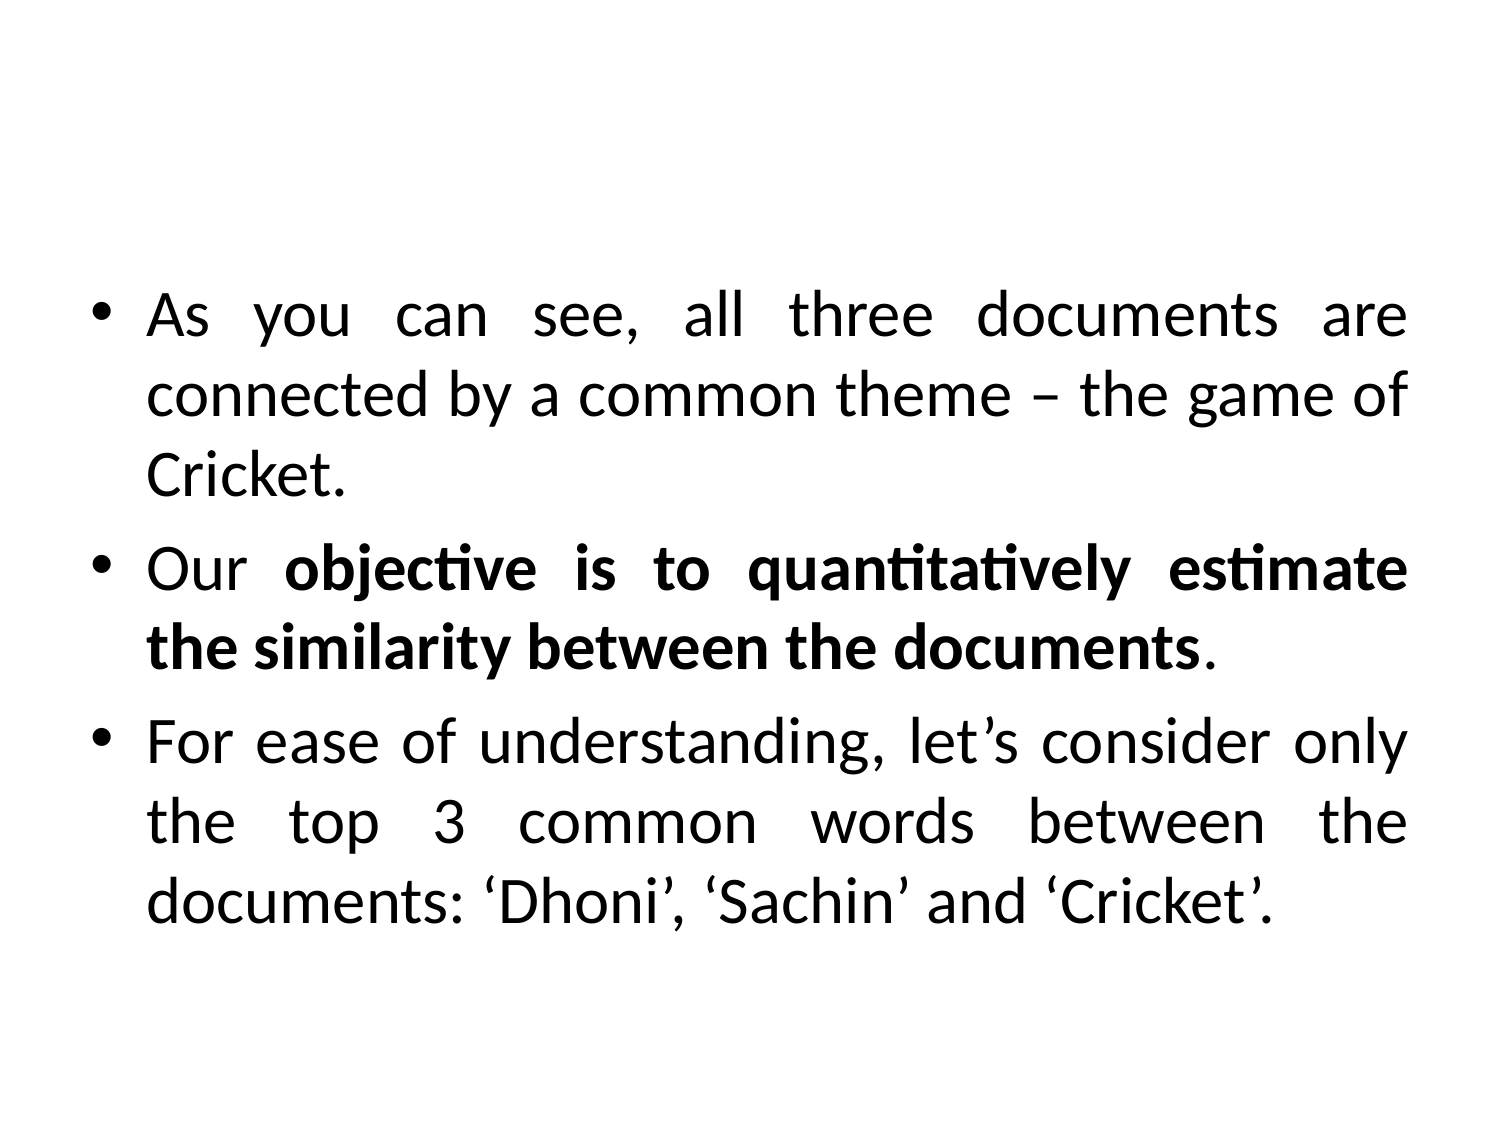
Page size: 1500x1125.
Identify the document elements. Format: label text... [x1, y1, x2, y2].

list As you can see, all three documents are connected by a common theme – the game of Cricket. Our objective is to quantitatively estimate the similarity between the documents. For ease of understanding, let’s consider only the top 3 common words between the documents: ‘Dhoni’, ‘Sachin’ and ‘Cricket’. [75, 262, 1425, 1005]
